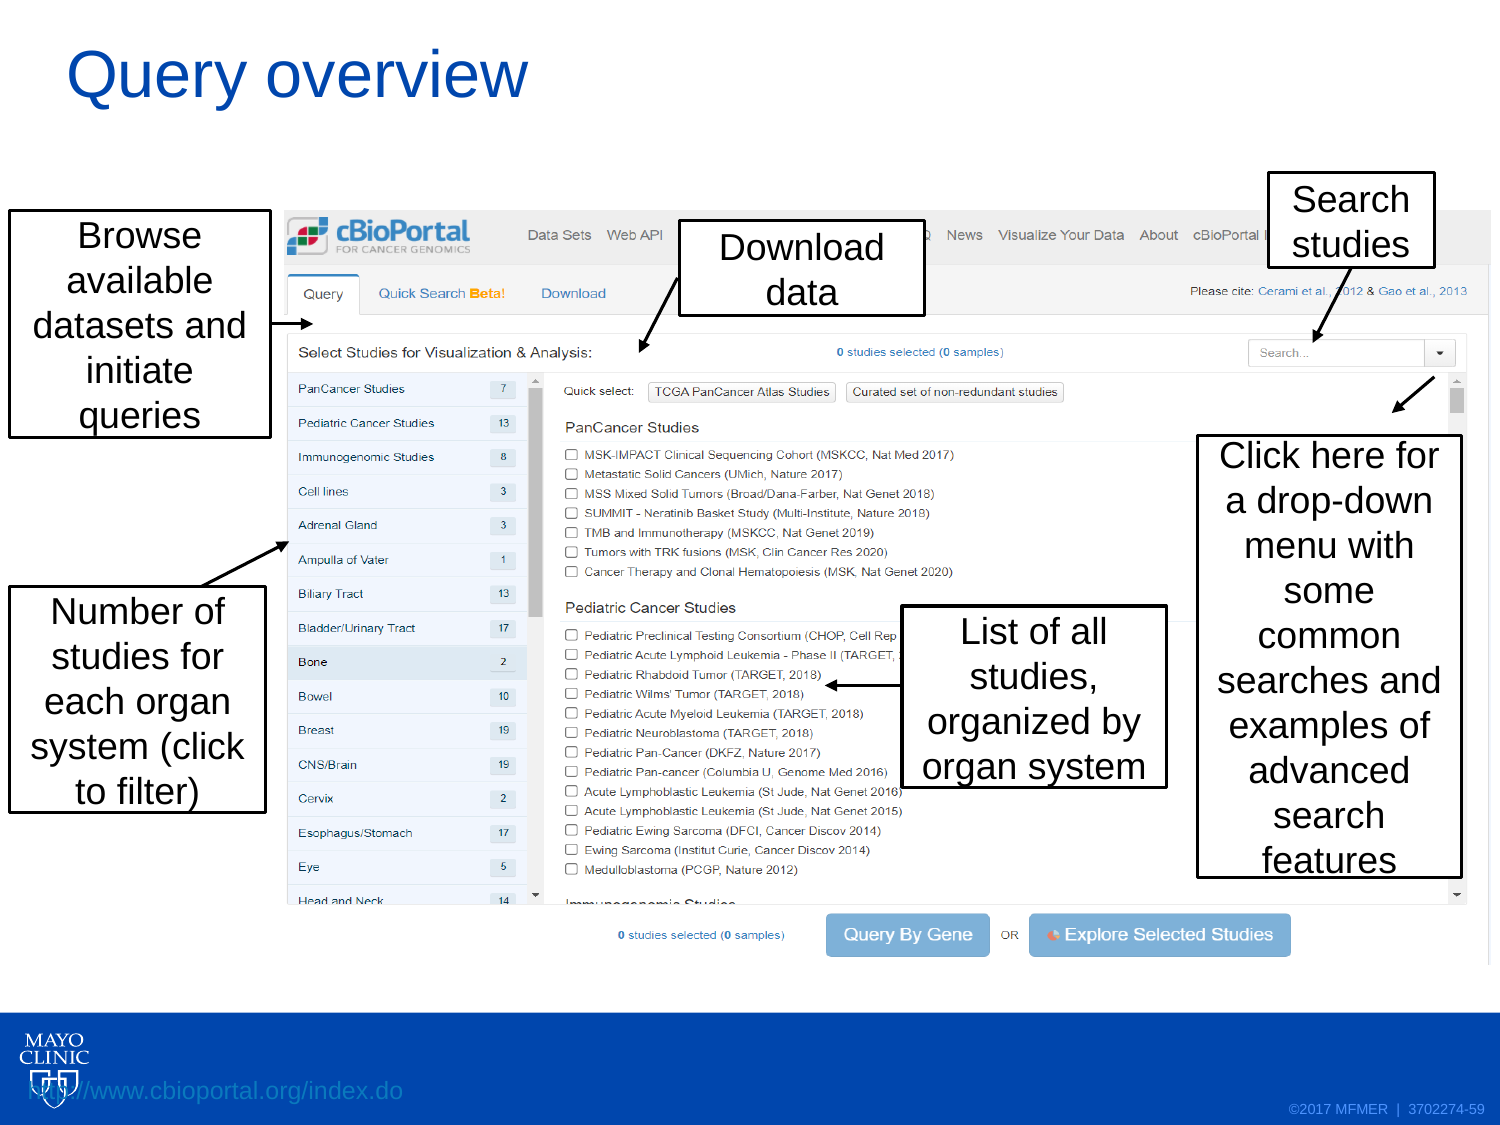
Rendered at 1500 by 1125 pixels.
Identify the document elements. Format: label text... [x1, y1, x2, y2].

title Query overview [51, 25, 1449, 151]
text_box http://www.cbioportal.org/index.do [12, 1062, 463, 1117]
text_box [1312, 267, 1352, 344]
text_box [198, 541, 290, 589]
text_box Search studies [1268, 172, 1435, 208]
picture [283, 209, 1491, 965]
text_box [1391, 376, 1435, 414]
text_box Number of studies for each organ system (click to filter) [9, 586, 266, 813]
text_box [638, 277, 678, 354]
text_box Browse available datasets and initiate queries [9, 210, 271, 438]
